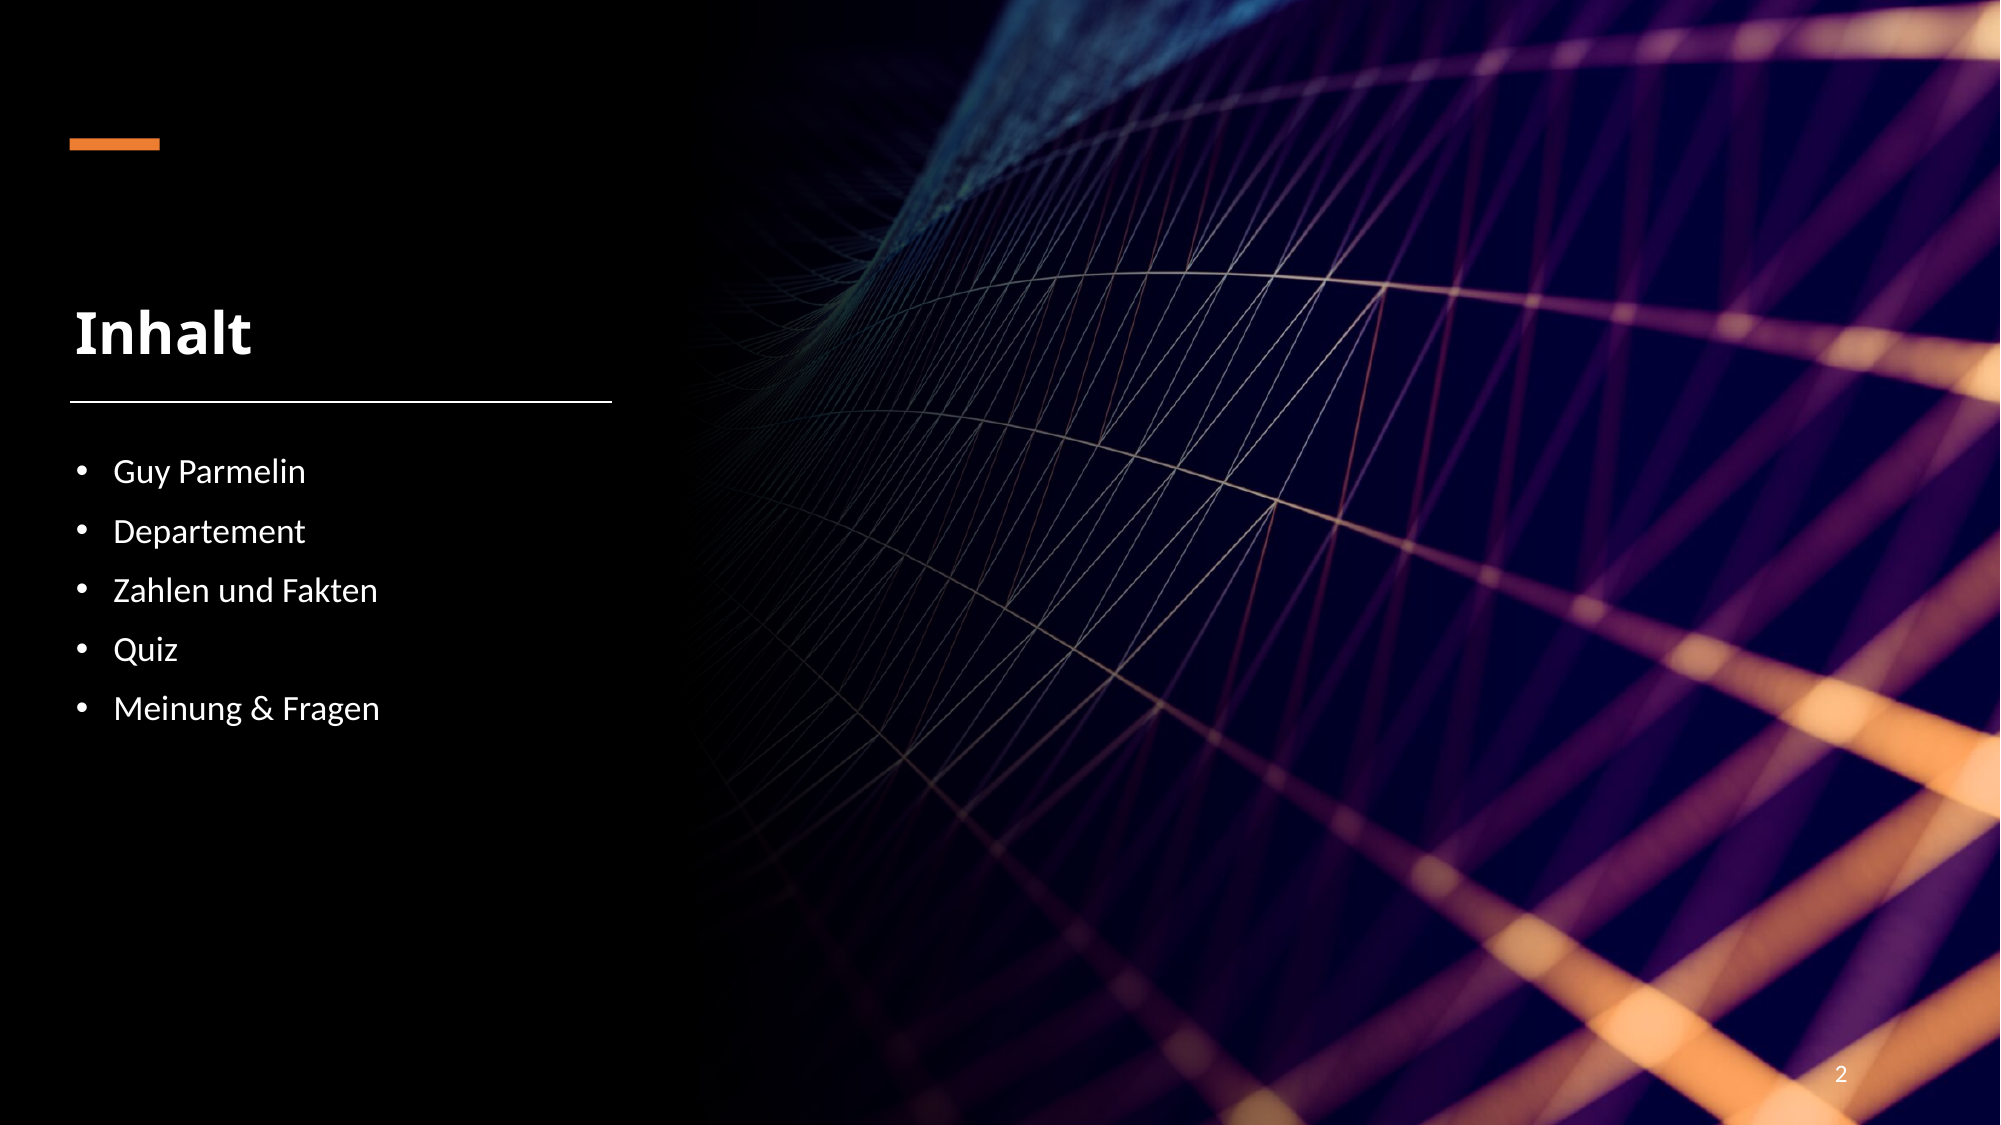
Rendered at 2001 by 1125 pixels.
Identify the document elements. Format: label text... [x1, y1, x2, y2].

text_box [0, 0, 577, 1125]
text_box [69, 137, 161, 151]
picture [577, 0, 2000, 1125]
list Guy Parmelin Departement Zahlen und Fakten Quiz Meinung & Fragen [60, 445, 577, 972]
title Inhalt [60, 190, 577, 375]
